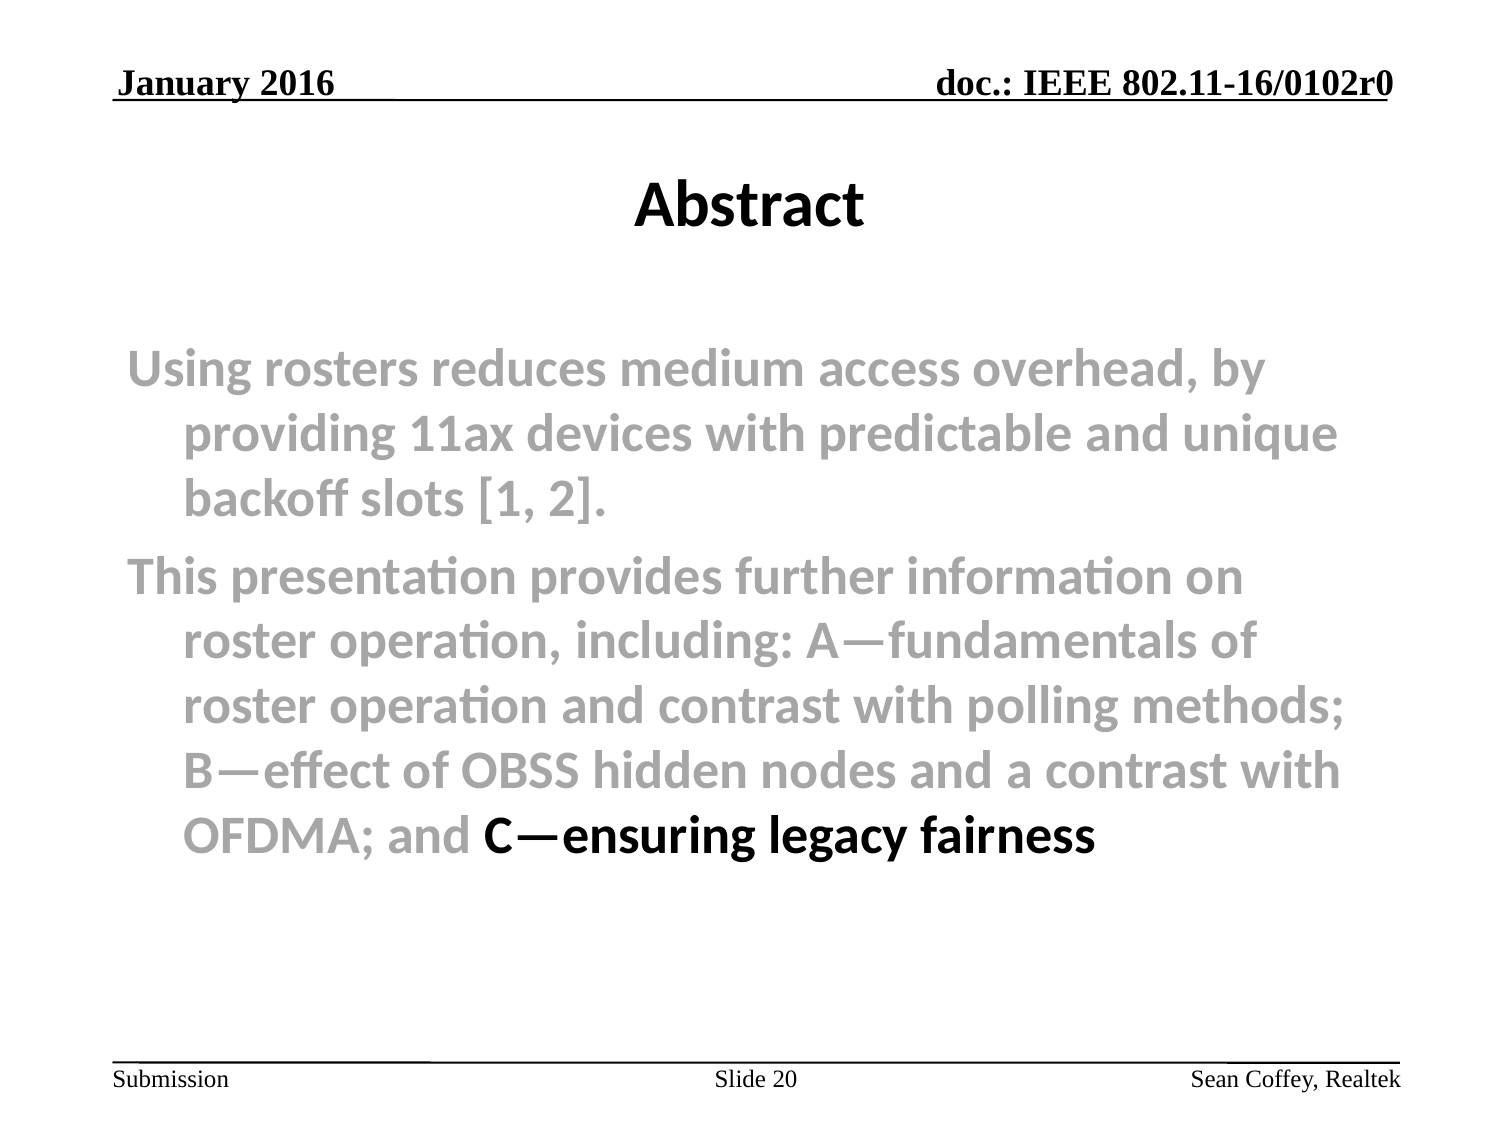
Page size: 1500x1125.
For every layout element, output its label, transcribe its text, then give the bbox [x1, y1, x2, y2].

slide_number Slide 20 [712, 1061, 800, 1123]
list Using rosters reduces medium access overhead, by providing 11ax devices with predictable and unique backoff slots [1, 2]. This presentation provides further information on roster operation, including: A—fundamentals of roster operation and contrast with polling methods; B—effect of OBSS hidden nodes and a contrast with OFDMA; and C—ensuring legacy fairness [112, 324, 1388, 1001]
footer Sean Coffey, Realtek [902, 1061, 1402, 1093]
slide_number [116, 58, 542, 104]
title Abstract [112, 112, 1388, 288]
